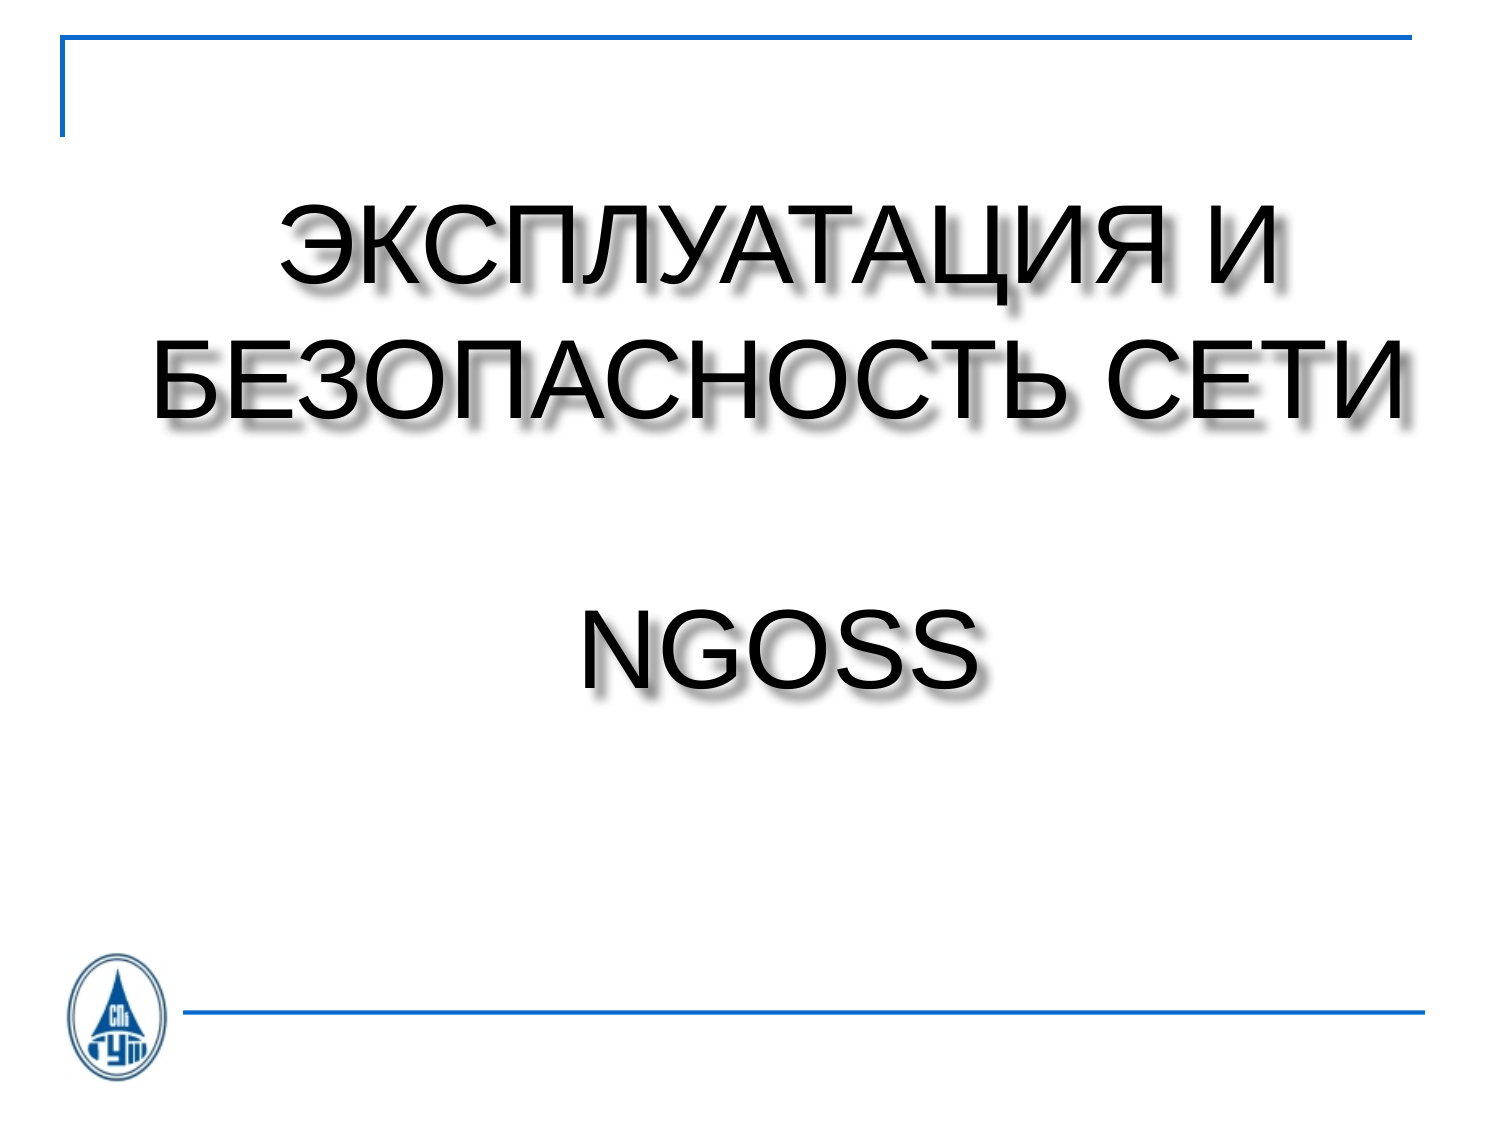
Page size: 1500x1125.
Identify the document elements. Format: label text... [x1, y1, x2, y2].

text_box ЭКСПЛУАТАЦИЯ И БЕЗОПАСНОСТЬ СЕТИ NGOSS [93, 163, 1465, 720]
picture [64, 952, 169, 1083]
